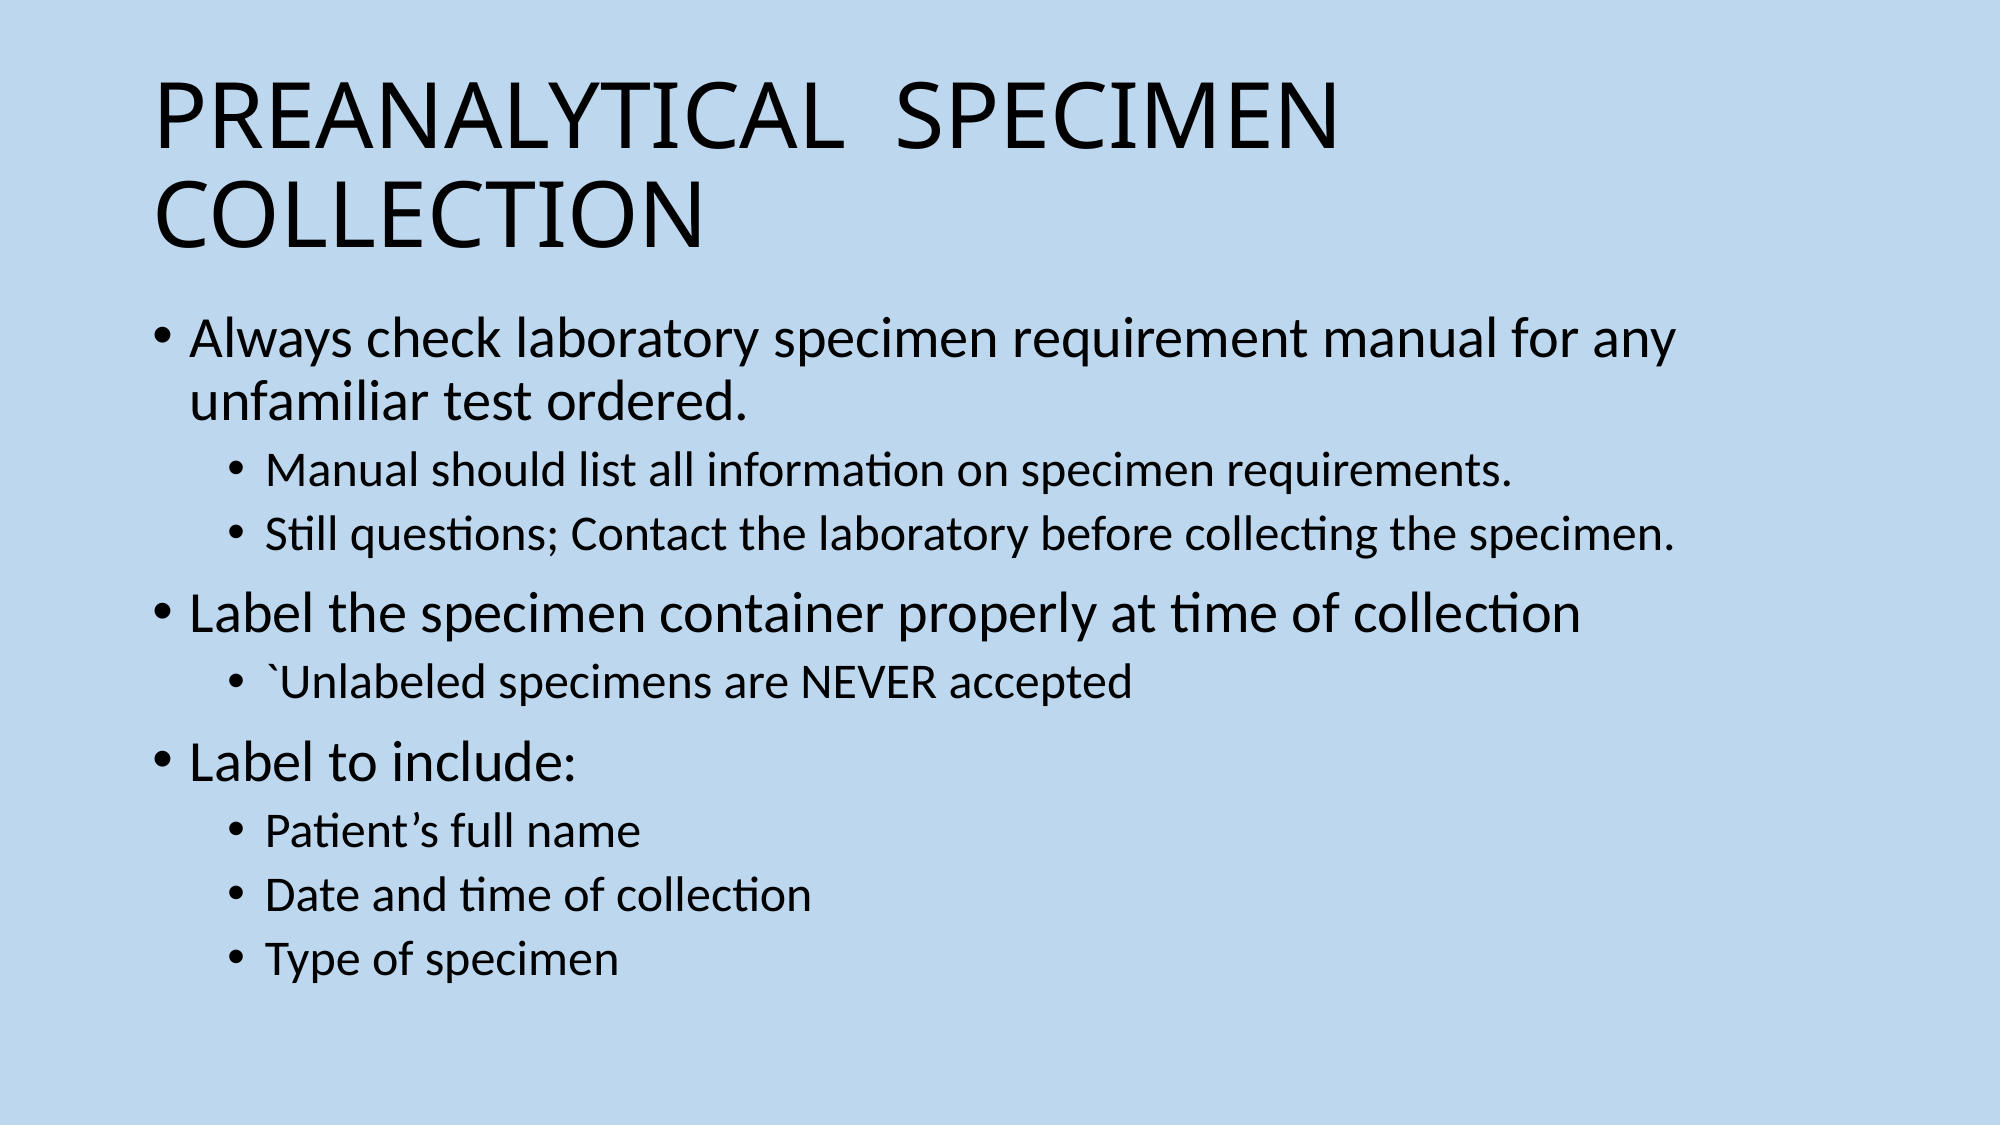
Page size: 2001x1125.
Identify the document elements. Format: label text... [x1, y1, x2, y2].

list Always check laboratory specimen requirement manual for any unfamiliar test ordered. Manual should list all information on specimen requirements. Still questions; Contact the laboratory before collecting the specimen. Label the specimen container properly at time of collection `Unlabeled specimens are NEVER accepted Label to include: Patient’s full name Date and time of collection Type of specimen [137, 299, 1863, 1014]
title PREANALYTICAL SPECIMEN COLLECTION [137, 59, 1863, 278]
